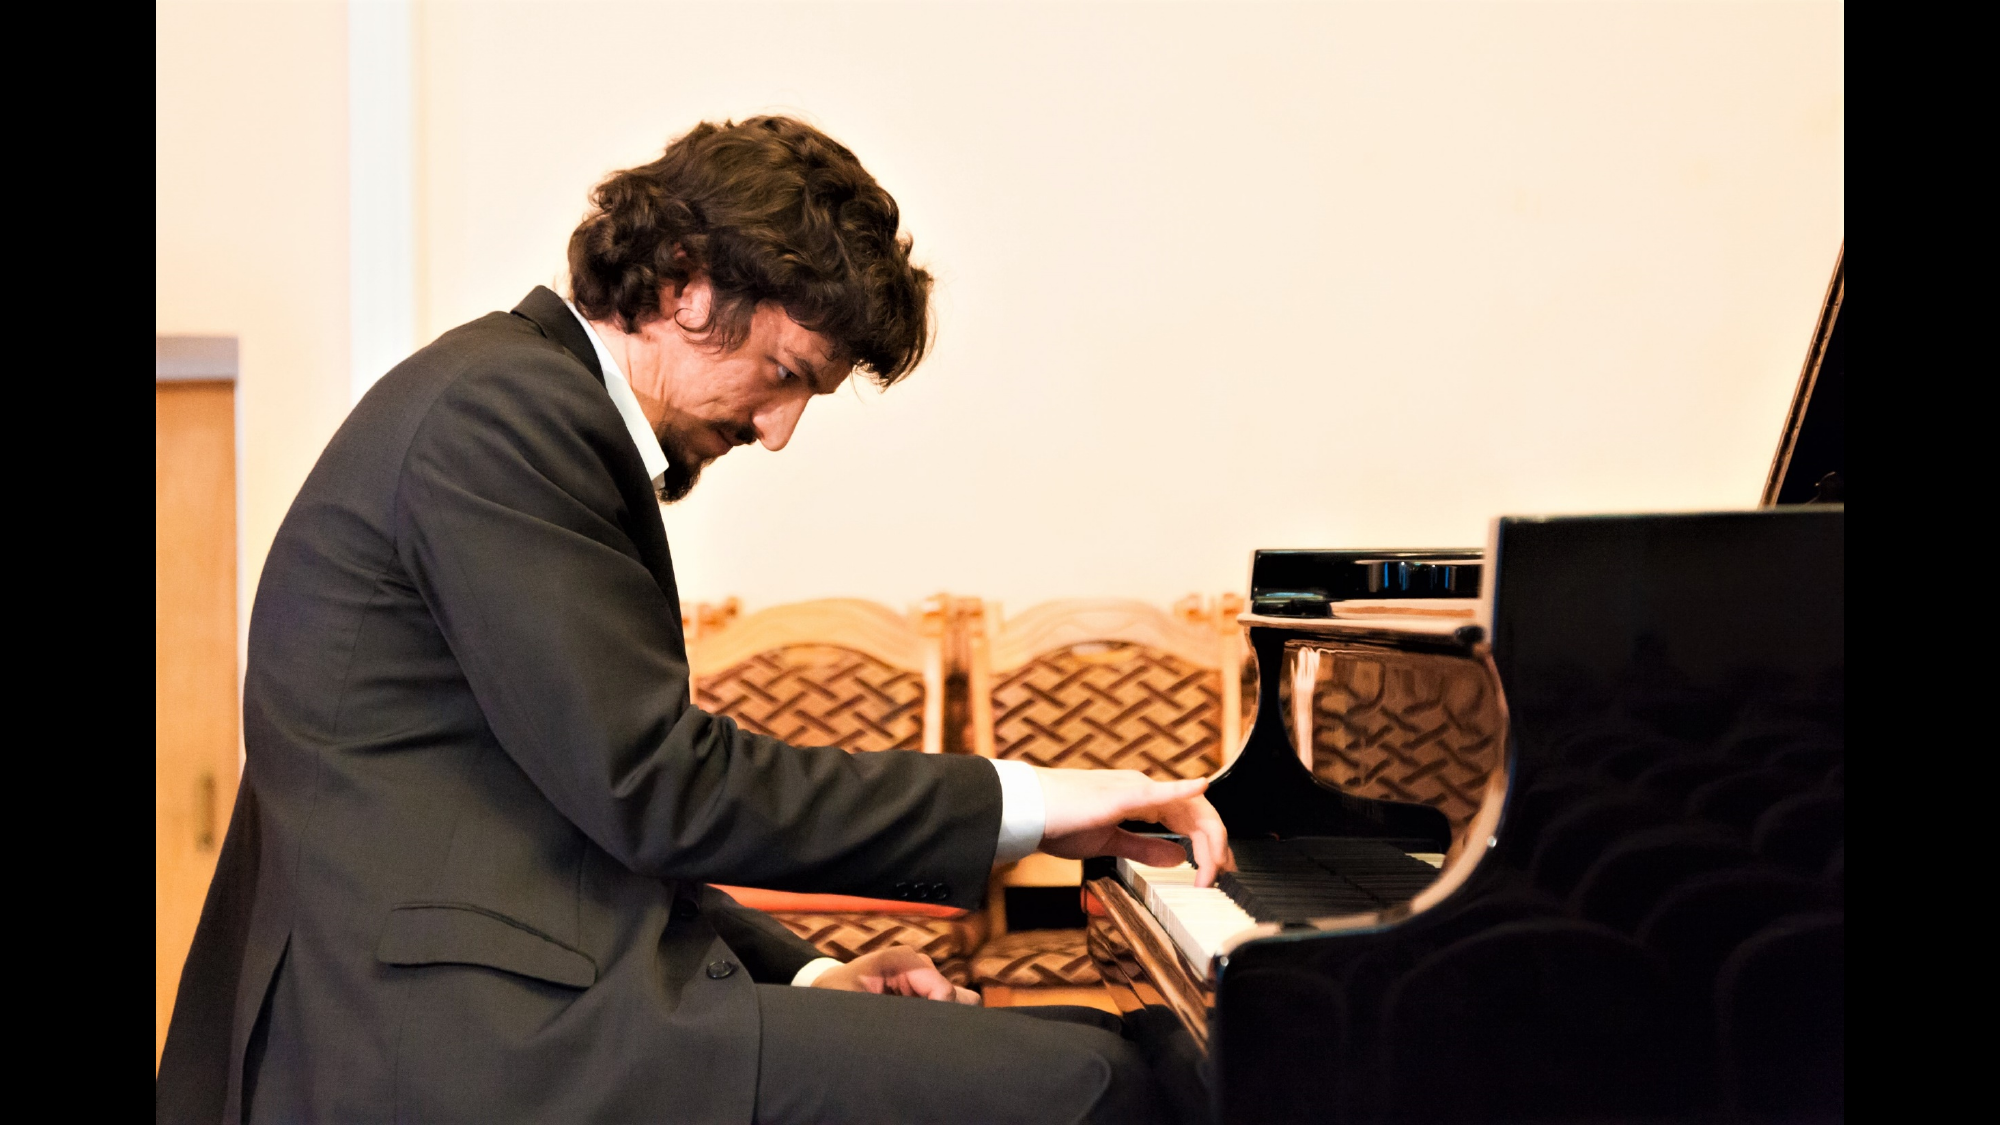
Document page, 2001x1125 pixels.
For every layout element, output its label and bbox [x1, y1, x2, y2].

picture [156, 0, 1844, 1125]
